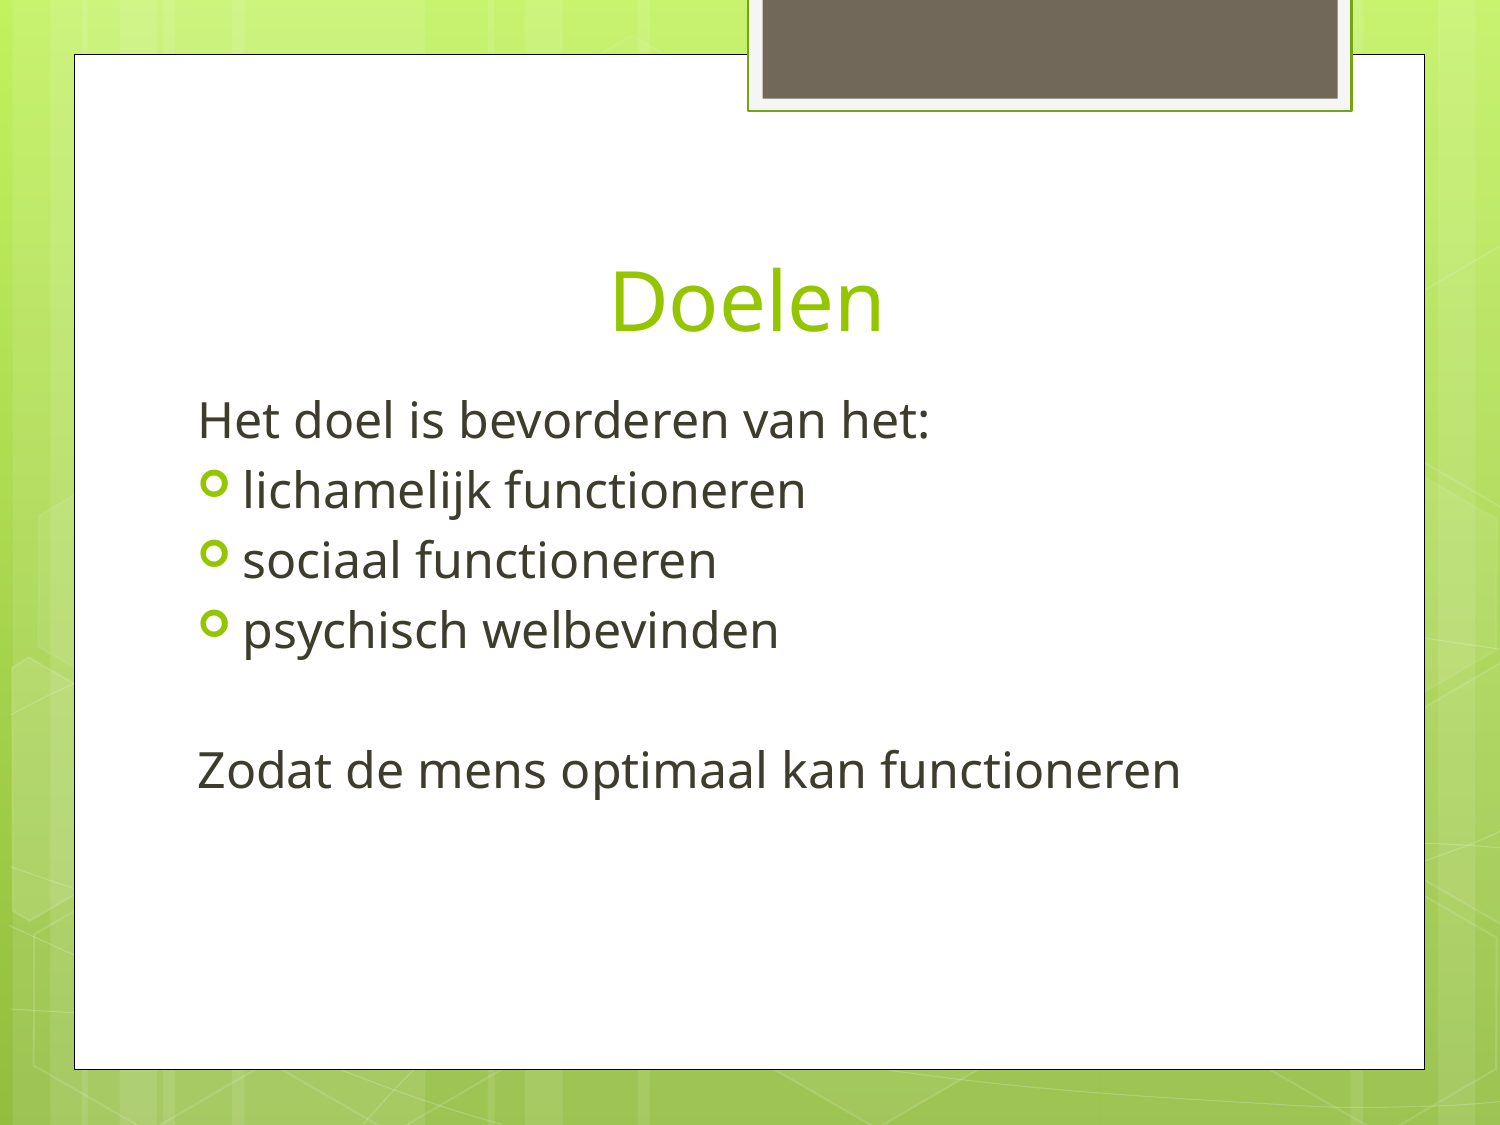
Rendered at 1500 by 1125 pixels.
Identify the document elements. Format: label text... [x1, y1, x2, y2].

title Doelen [171, 168, 1324, 357]
list Het doel is bevorderen van het: lichamelijk functioneren sociaal functioneren psychisch welbevinden Zodat de mens optimaal kan functioneren [171, 381, 1283, 957]
